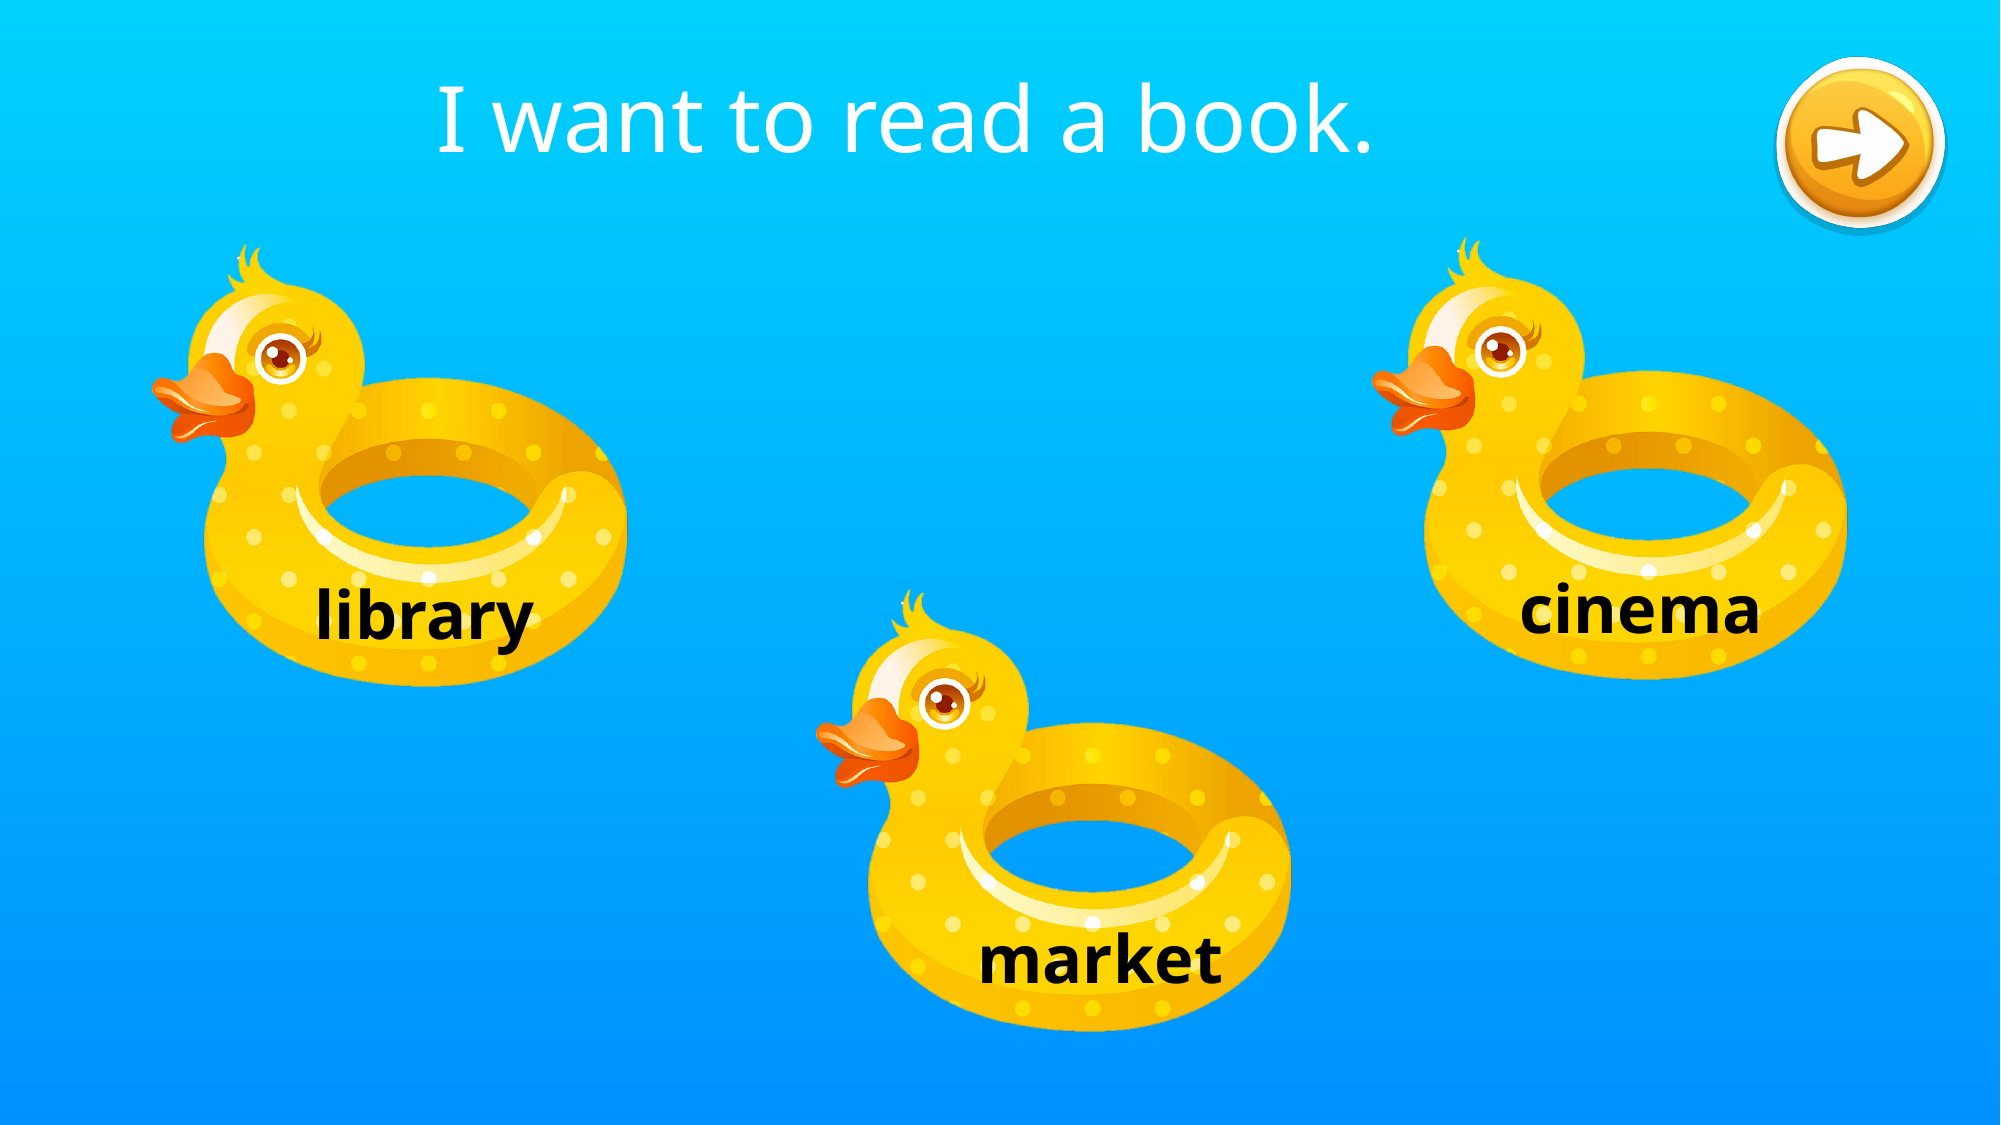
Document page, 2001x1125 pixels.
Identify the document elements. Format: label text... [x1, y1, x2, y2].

text_box I want to read a book. [105, 53, 1708, 178]
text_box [816, 587, 1292, 1032]
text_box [1372, 235, 1848, 680]
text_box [152, 242, 628, 687]
picture [1777, 57, 1944, 227]
